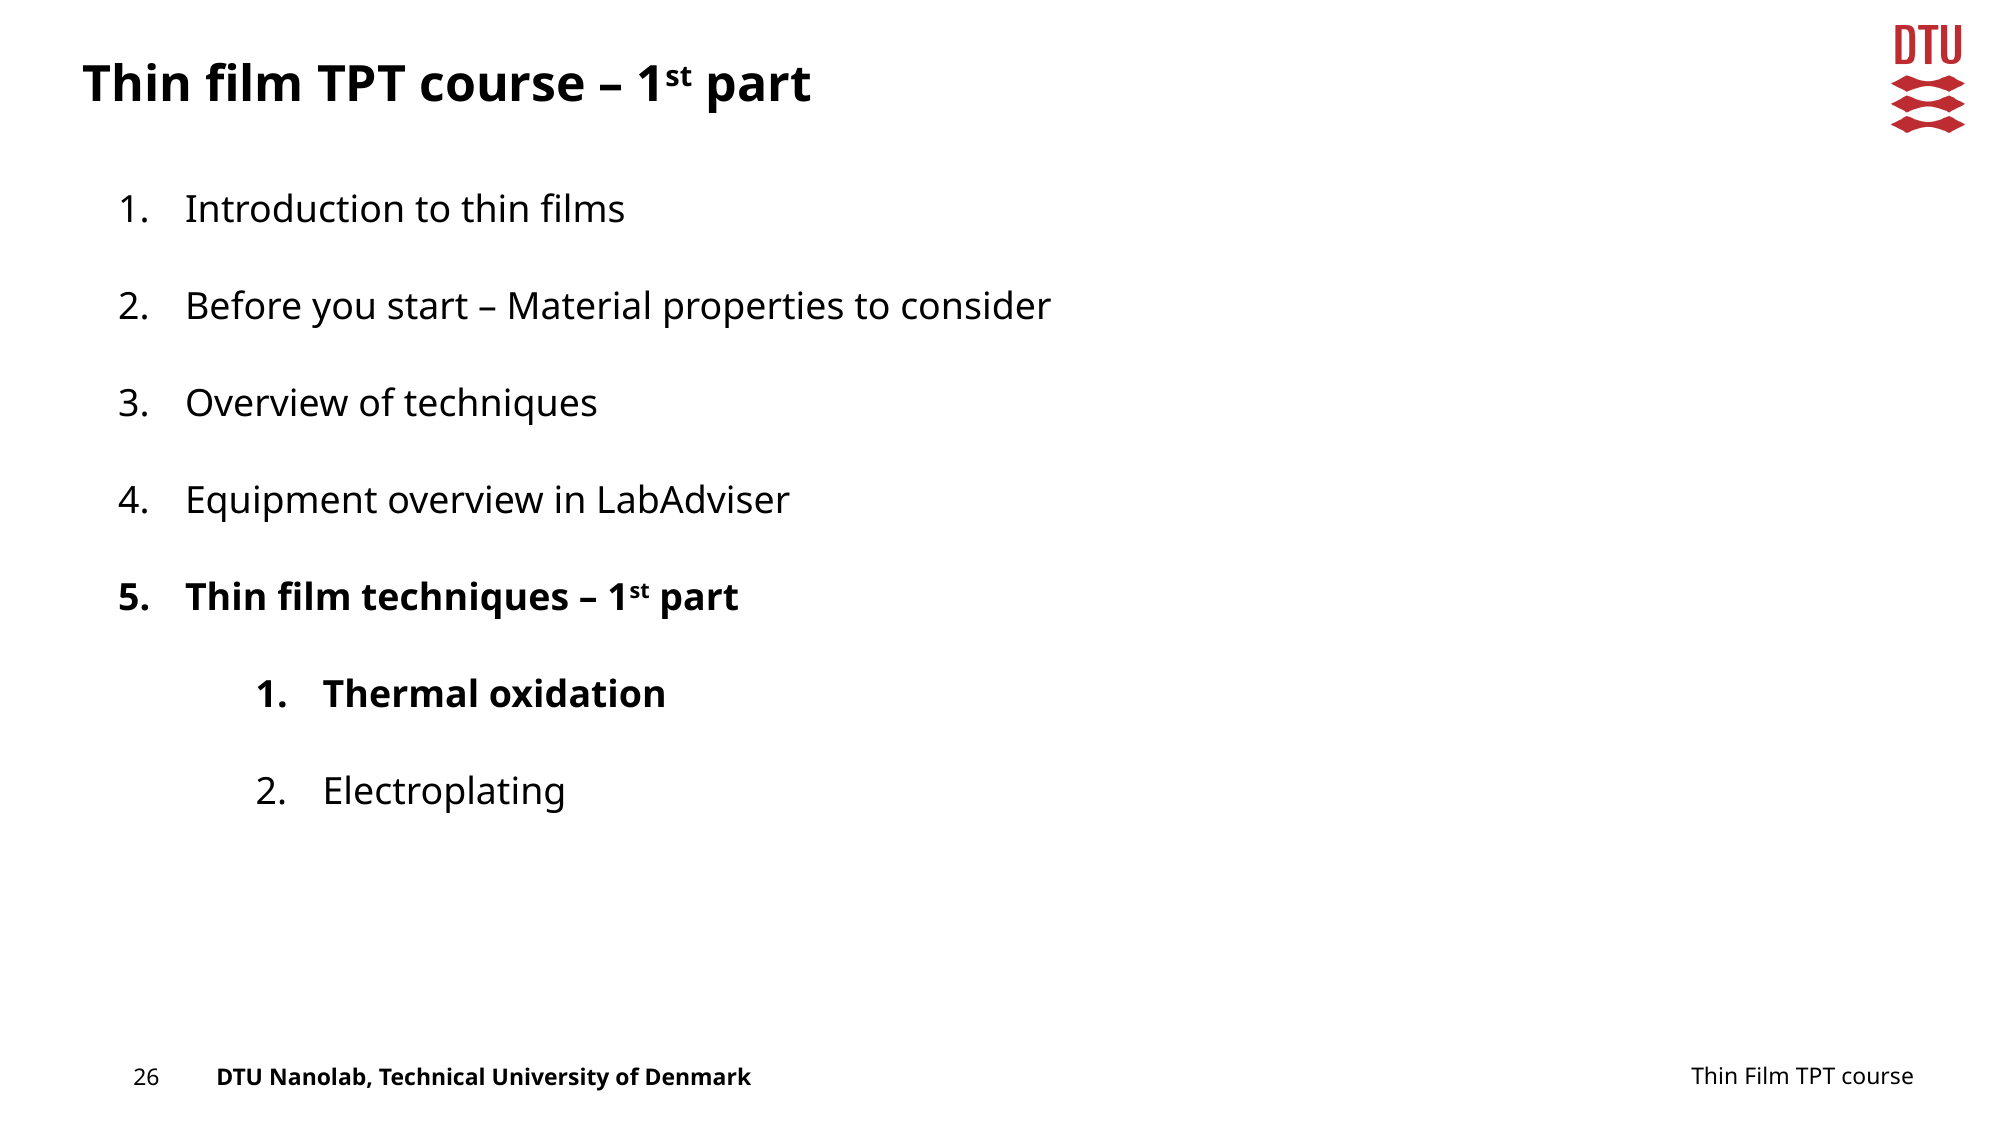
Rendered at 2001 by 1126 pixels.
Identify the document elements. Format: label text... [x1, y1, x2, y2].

picture [1886, 18, 1967, 138]
list Introduction to thin films Before you start – Material properties to consider Overview of techniques Equipment overview in LabAdviser Thin film techniques – 1st part Thermal oxidation Electroplating [118, 184, 1742, 934]
text_box Thin film TPT course – 1st part [82, 51, 1804, 127]
